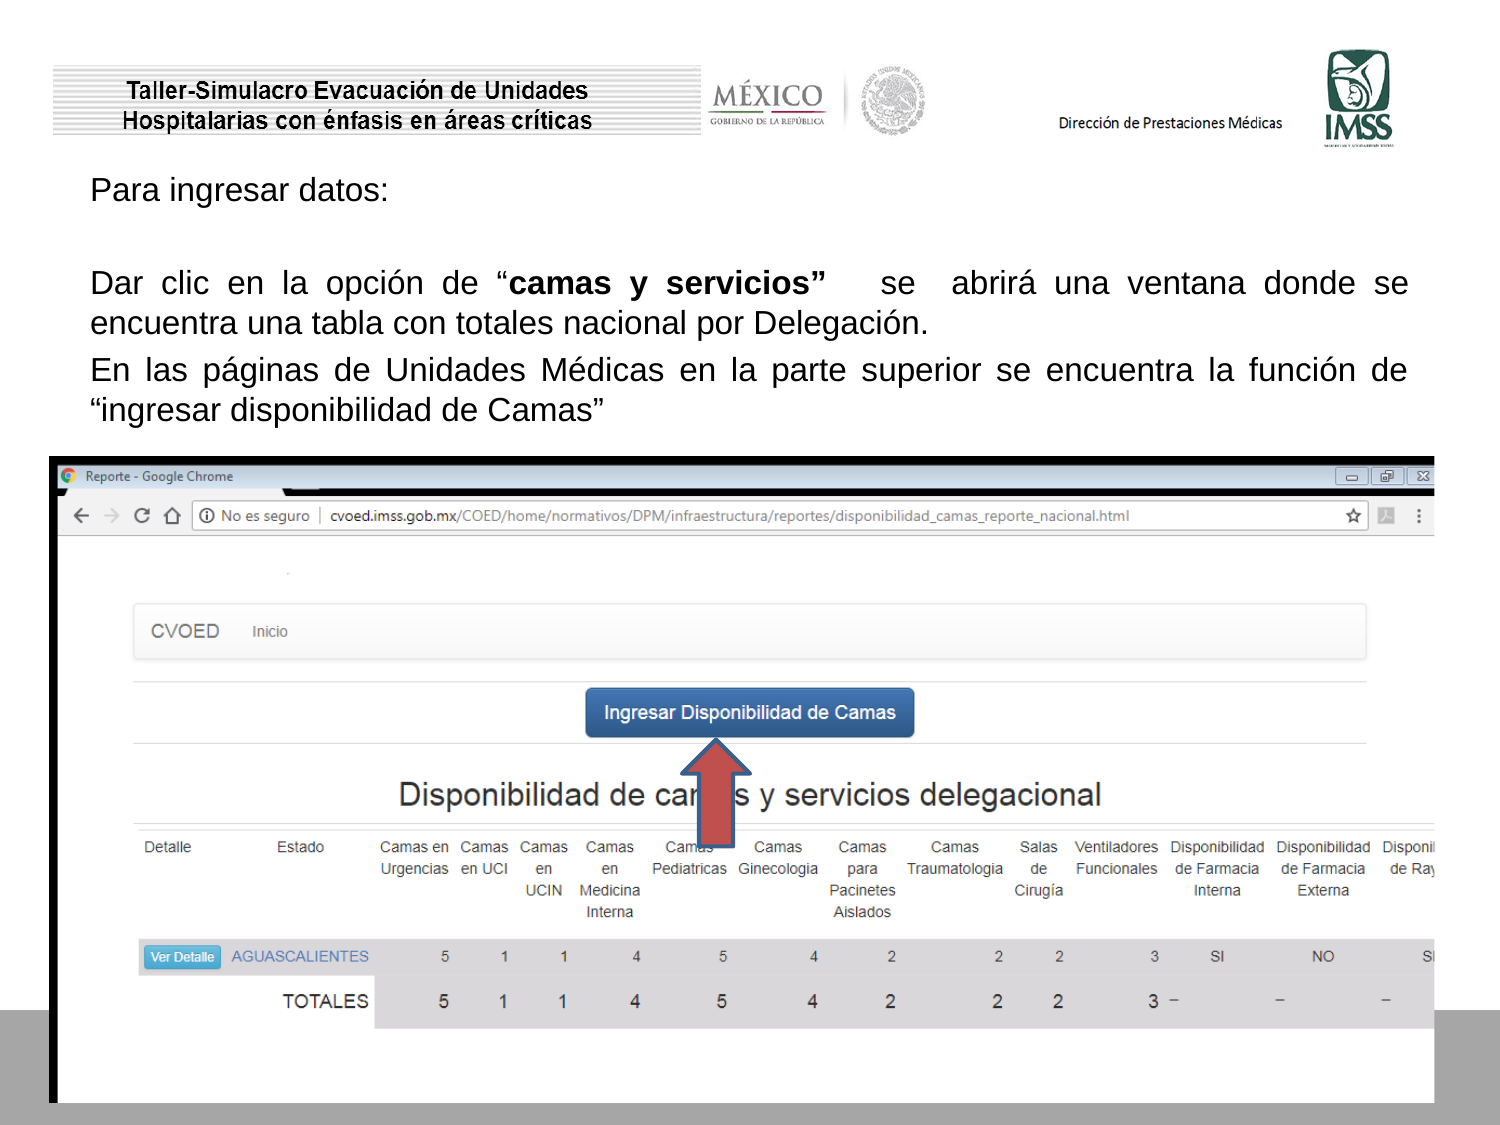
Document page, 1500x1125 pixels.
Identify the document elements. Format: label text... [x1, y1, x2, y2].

picture [0, 455, 1500, 1125]
picture [53, 42, 1402, 159]
list Para ingresar datos: Dar clic en la opción de “camas y servicios” se abrirá una ventana donde se encuentra una tabla con totales nacional por Delegación. En las páginas de Unidades Médicas en la parte superior se encuentra la función de “ingresar disponibilidad de Camas” [75, 160, 1425, 454]
